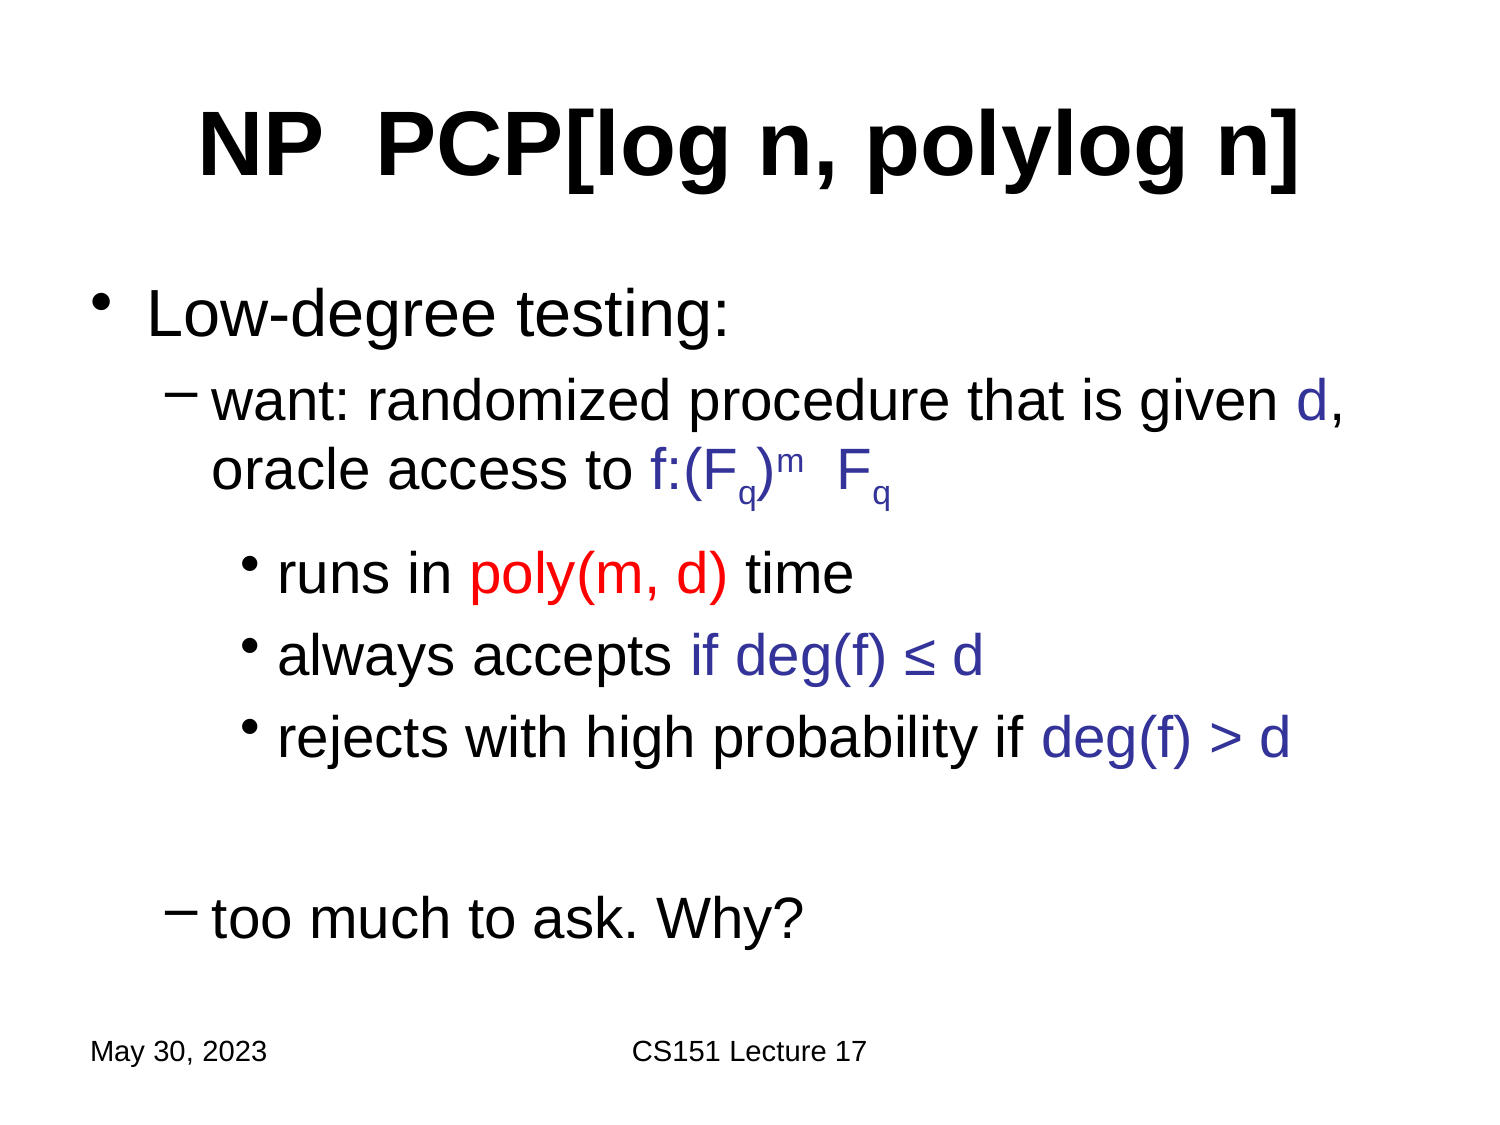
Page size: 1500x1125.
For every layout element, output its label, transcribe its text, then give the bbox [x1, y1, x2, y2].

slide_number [74, 1024, 426, 1103]
footer CS151 Lecture 17 [512, 1024, 988, 1103]
